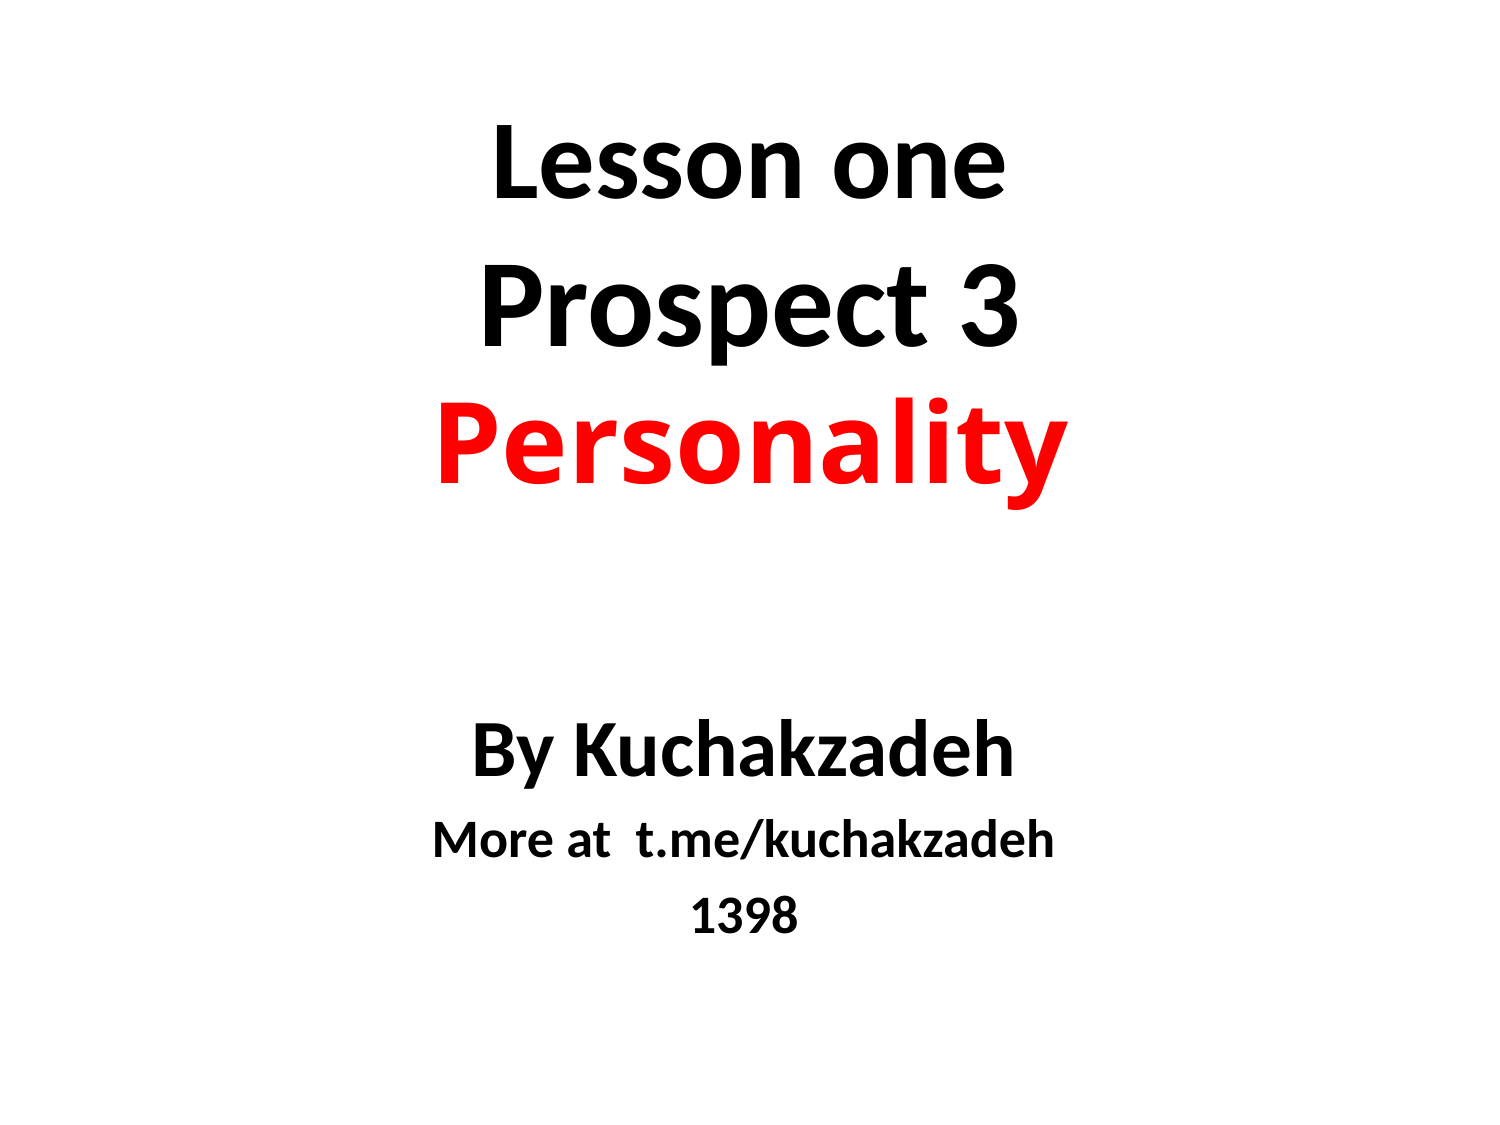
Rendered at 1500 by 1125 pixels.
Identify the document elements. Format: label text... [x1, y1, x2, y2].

subtitle By Kuchakzadeh More at t.me/kuchakzadeh 1398 [150, 687, 1338, 975]
title Lesson one Prospect 3 Personality [112, 112, 1388, 600]
